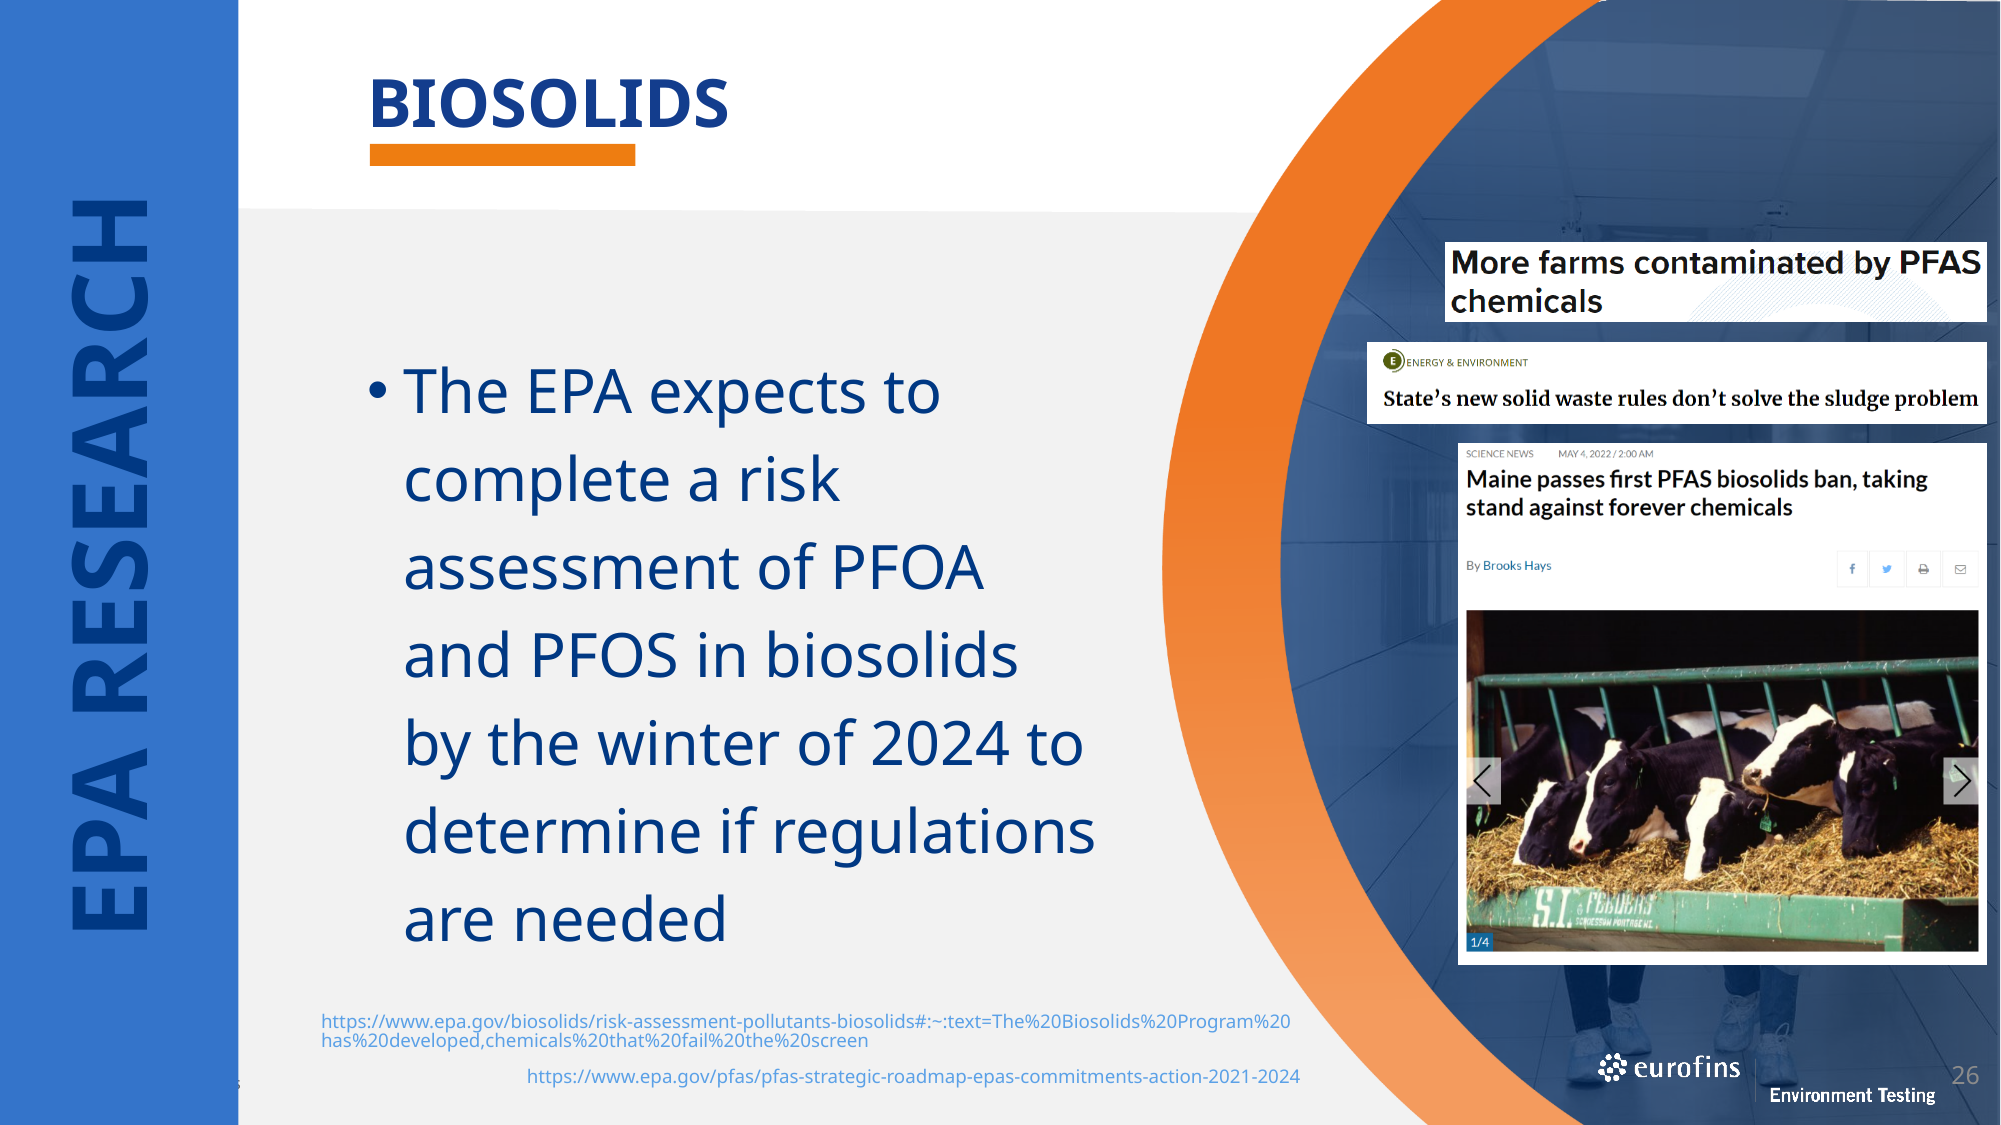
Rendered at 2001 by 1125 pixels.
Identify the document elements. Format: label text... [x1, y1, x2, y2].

list BIOSOLIDS [352, 62, 1172, 166]
title EPA RESEARCH [0, 0, 239, 1125]
text_box 26 [1549, 1046, 2000, 1107]
list The EPA expects to complete a risk assessment of PFOA and PFOS in biosolids by the winter of 2024 to determine if regulations are needed [352, 329, 1118, 962]
text_box https://www.epa.gov/biosolids/risk-assessment-pollutants-biosolids#:~:text=The%20Biosolids%20Program%20has%20developed,chemicals%20that%20fail%20the%20screen. [306, 1002, 1315, 1065]
picture [1162, 0, 1988, 1125]
text_box https://www.epa.gov/pfas/pfas-strategic-roadmap-epas-commitments-action-2021-2024 [306, 1065, 1315, 1099]
